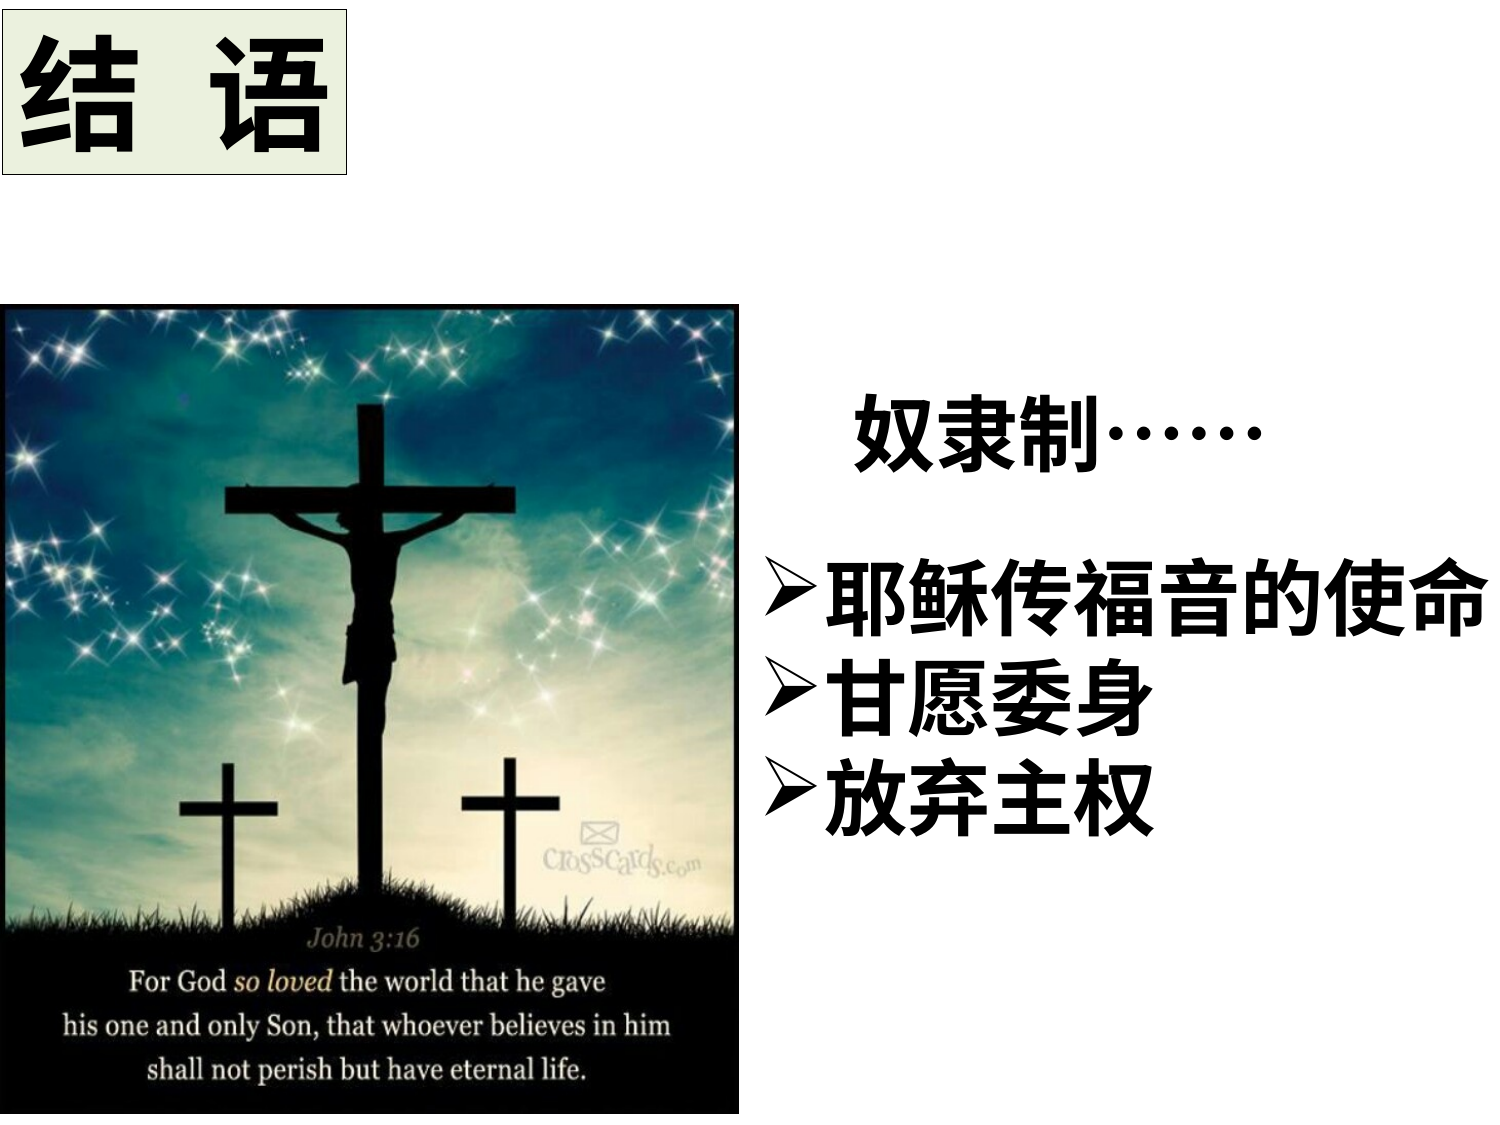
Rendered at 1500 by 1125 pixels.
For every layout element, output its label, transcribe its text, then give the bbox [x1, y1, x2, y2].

text_box 奴隶制…… [837, 375, 1284, 490]
text_box 耶稣传福音的使命 甘愿委身 放弃主权 [743, 539, 1500, 854]
text_box 结 语 [2, 9, 347, 175]
picture [0, 304, 739, 1114]
